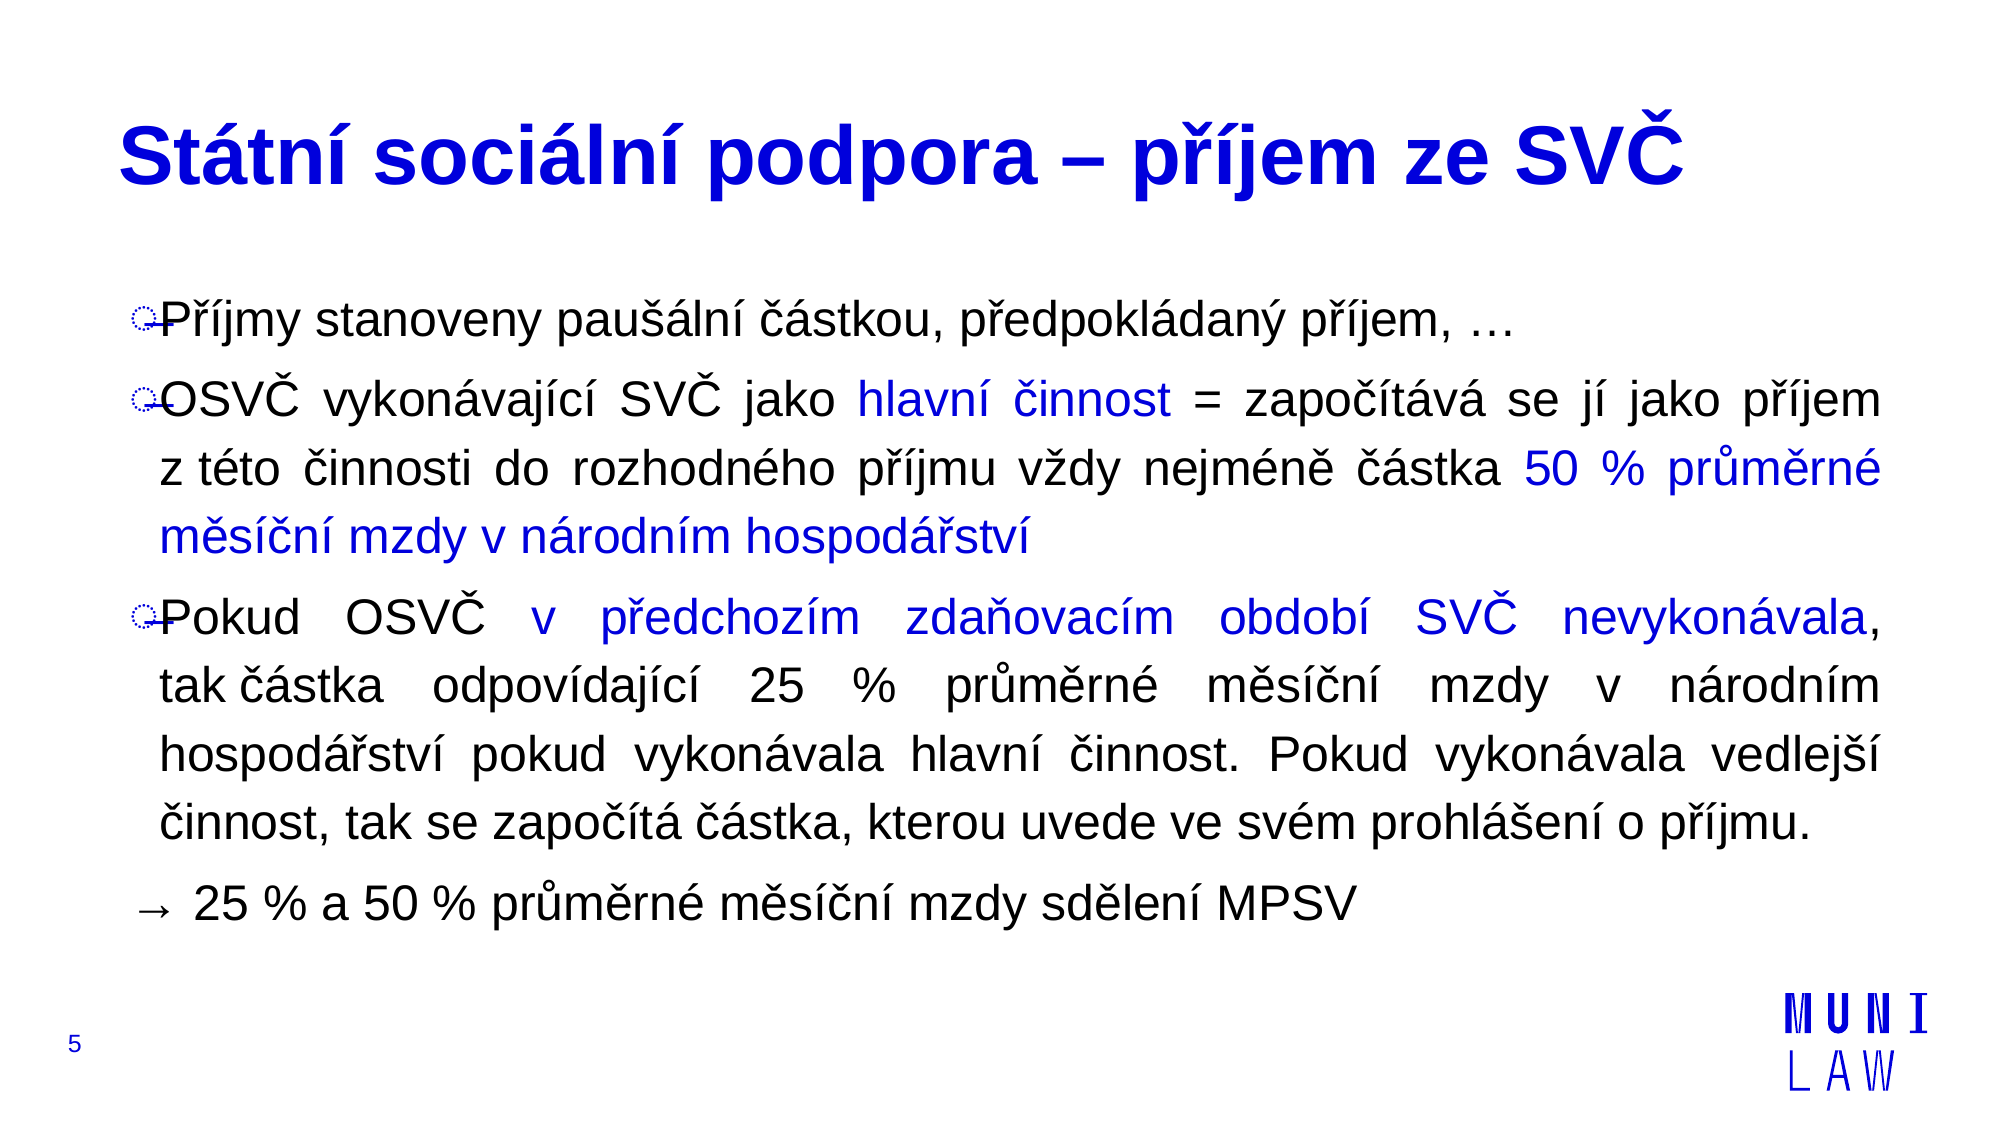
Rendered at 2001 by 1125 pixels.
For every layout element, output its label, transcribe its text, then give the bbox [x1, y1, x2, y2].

title Státní sociální podpora – příjem ze SVČ [118, 118, 1883, 193]
slide_number 5 [67, 1021, 110, 1063]
list Příjmy stanoveny paušální částkou, předpokládaný příjem, … OSVČ vykonávající SVČ jako hlavní činnost = započítává se jí jako příjem z této činnosti do rozhodného příjmu vždy nejméně částka 50 % průměrné měsíční mzdy v národním hospodářství Pokud OSVČ v předchozím zdaňovacím období SVČ nevykonávala, tak částka odpovídající 25 % průměrné měsíční mzdy v národním hospodářství pokud vykonávala hlavní činnost. Pokud vykonávala vedlejší činnost, tak se započítá částka, kterou uvede ve svém prohlášení o příjmu. → 25 % a 50 % průměrné měsíční mzdy sdělení MPSV [118, 277, 1883, 957]
